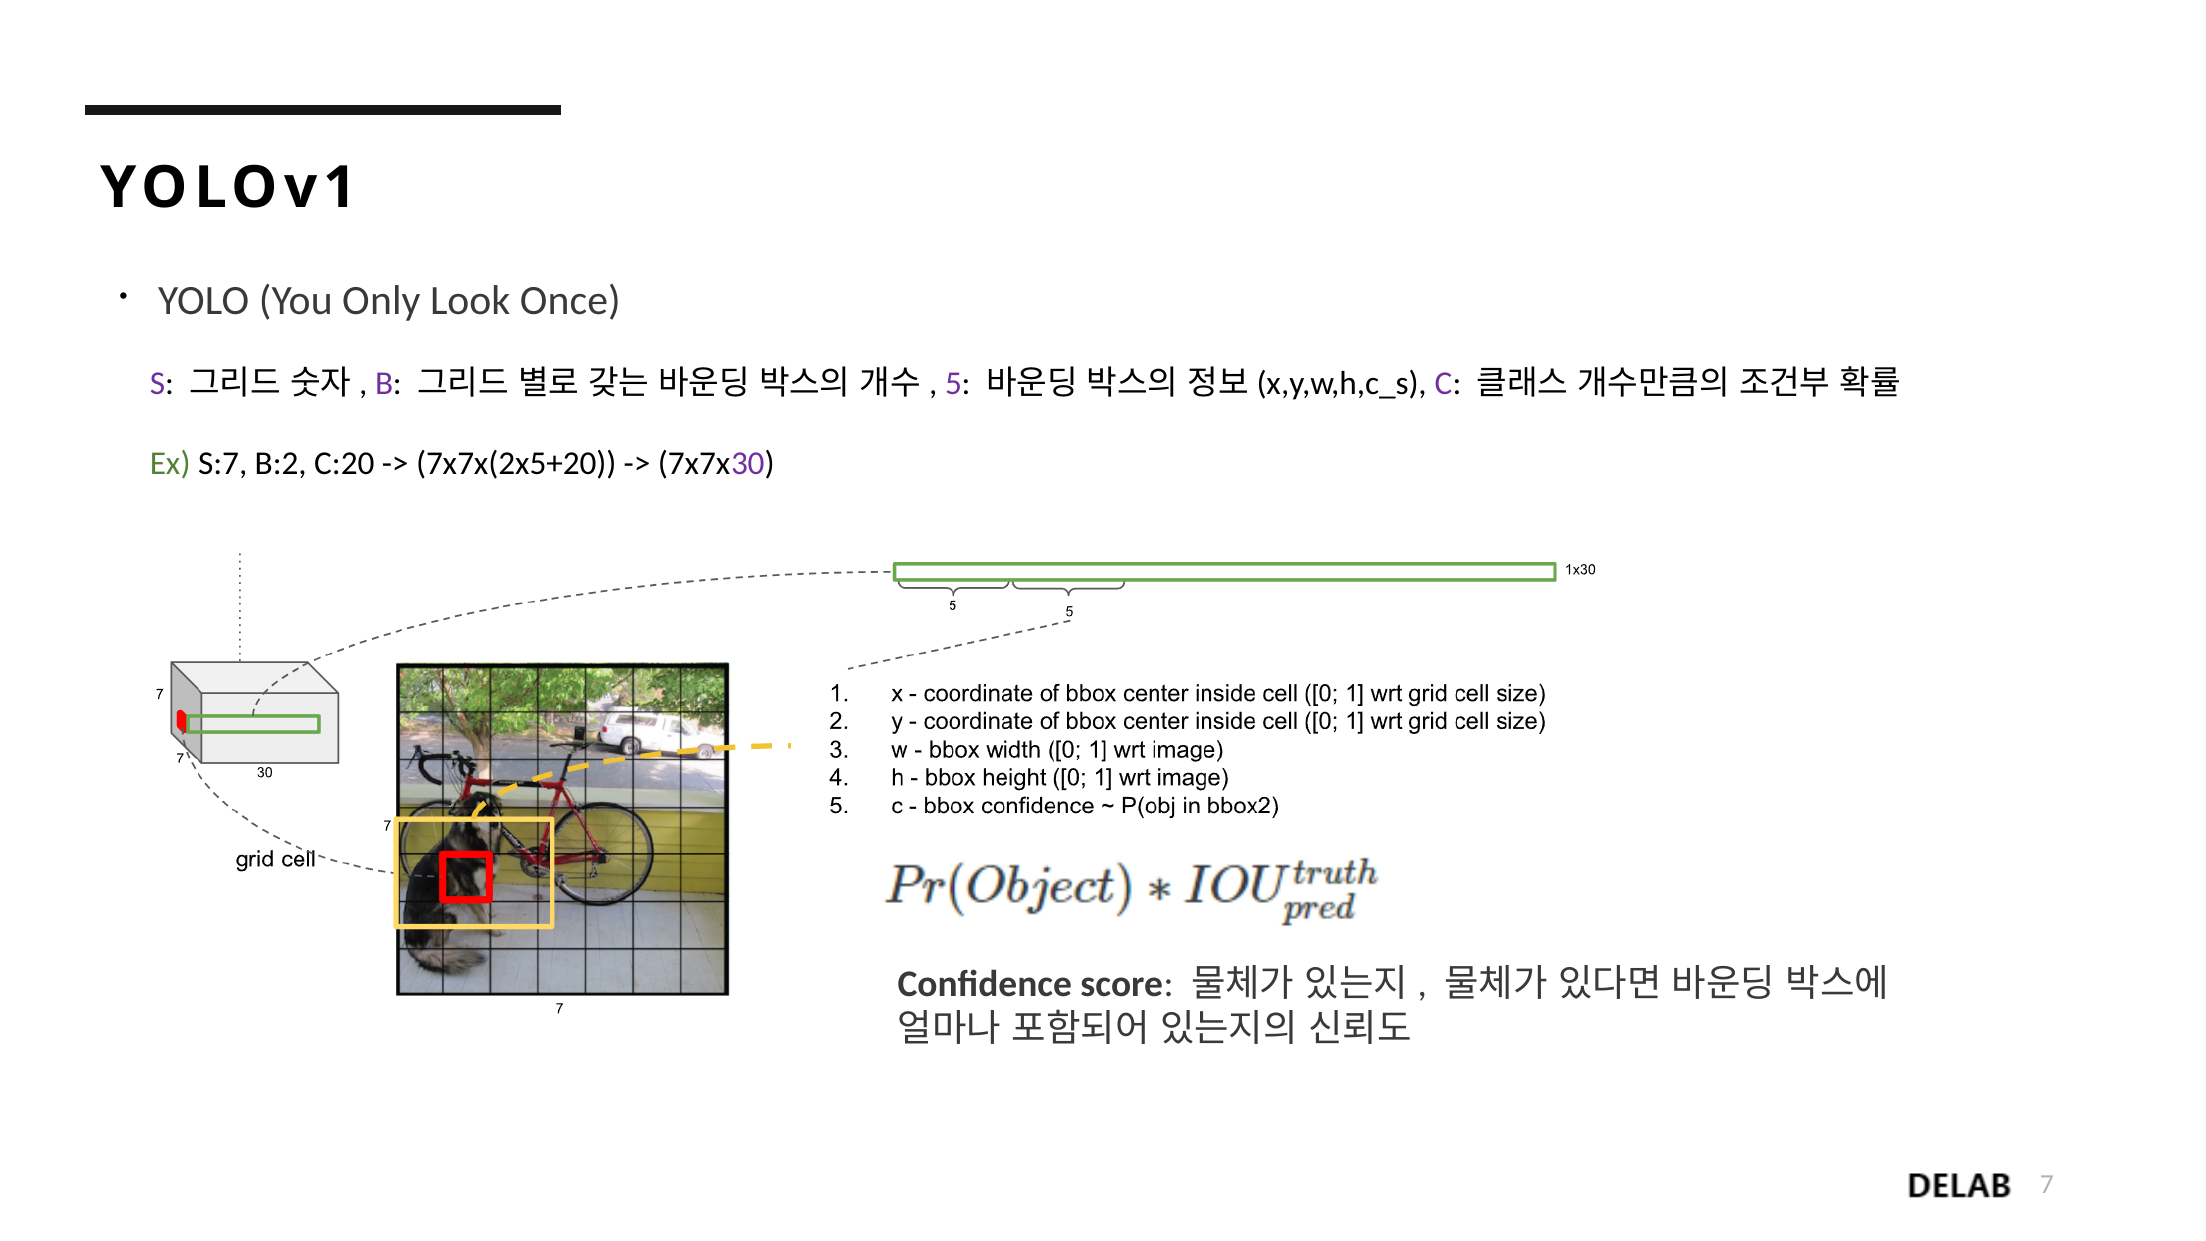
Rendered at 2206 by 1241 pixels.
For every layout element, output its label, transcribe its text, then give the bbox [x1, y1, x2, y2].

picture [148, 550, 1607, 1019]
picture [1897, 1157, 2032, 1216]
text_box YOLOv1 ㆍYOLO (You Only Look Once) [85, 142, 1748, 332]
slide_number 7 [1557, 1149, 2054, 1216]
text_box Confidence score: 물체가 있는지, 물체가 있다면 바운딩 박스에 얼마나 포함되어 있는지의 신뢰도 [882, 952, 1986, 1057]
text_box S: 그리드 숫자, B: 그리드 별로 갖는 바운딩 박스의 개수, 5: 바운딩 박스의 정보(x,y,w,h,c_s), C: 클래스 개수만큼의 조건부 확률 Ex) S:7, B:2, C:20 -> (7x7x(2x5+20)) -> (7x7x30) [135, 353, 2030, 529]
text_box [84, 105, 561, 115]
